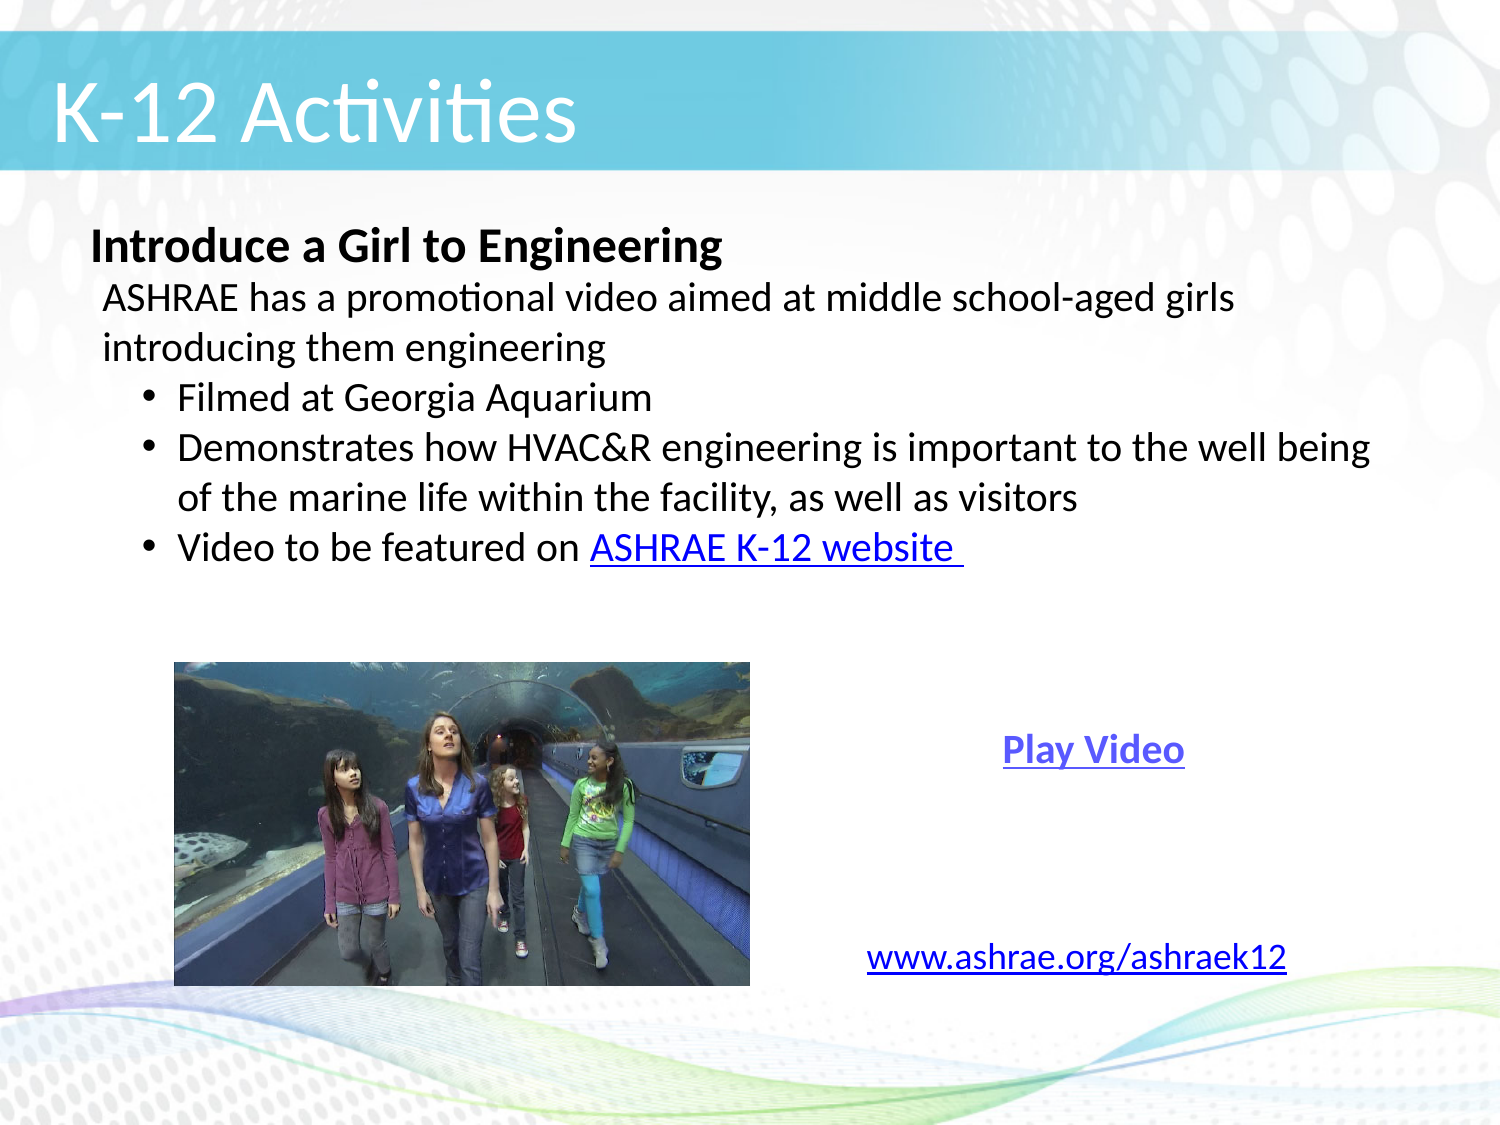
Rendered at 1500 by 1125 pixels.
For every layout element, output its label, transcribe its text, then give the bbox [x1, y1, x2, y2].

list Introduce a Girl to Engineering [75, 174, 1213, 280]
title K-12 Activities [37, 37, 1388, 175]
text_box ASHRAE has a promotional video aimed at middle school-aged girls introducing them engineering Filmed at Georgia Aquarium Demonstrates how HVAC&R engineering is important to the well being of the marine life within the facility, as well as visitors Video to be featured on ASHRAE K-12 website [87, 262, 1400, 578]
list Play Video [762, 675, 1426, 780]
picture [0, 0, 1500, 1125]
text_box www.ashrae.org/ashraek12 [851, 924, 1303, 985]
